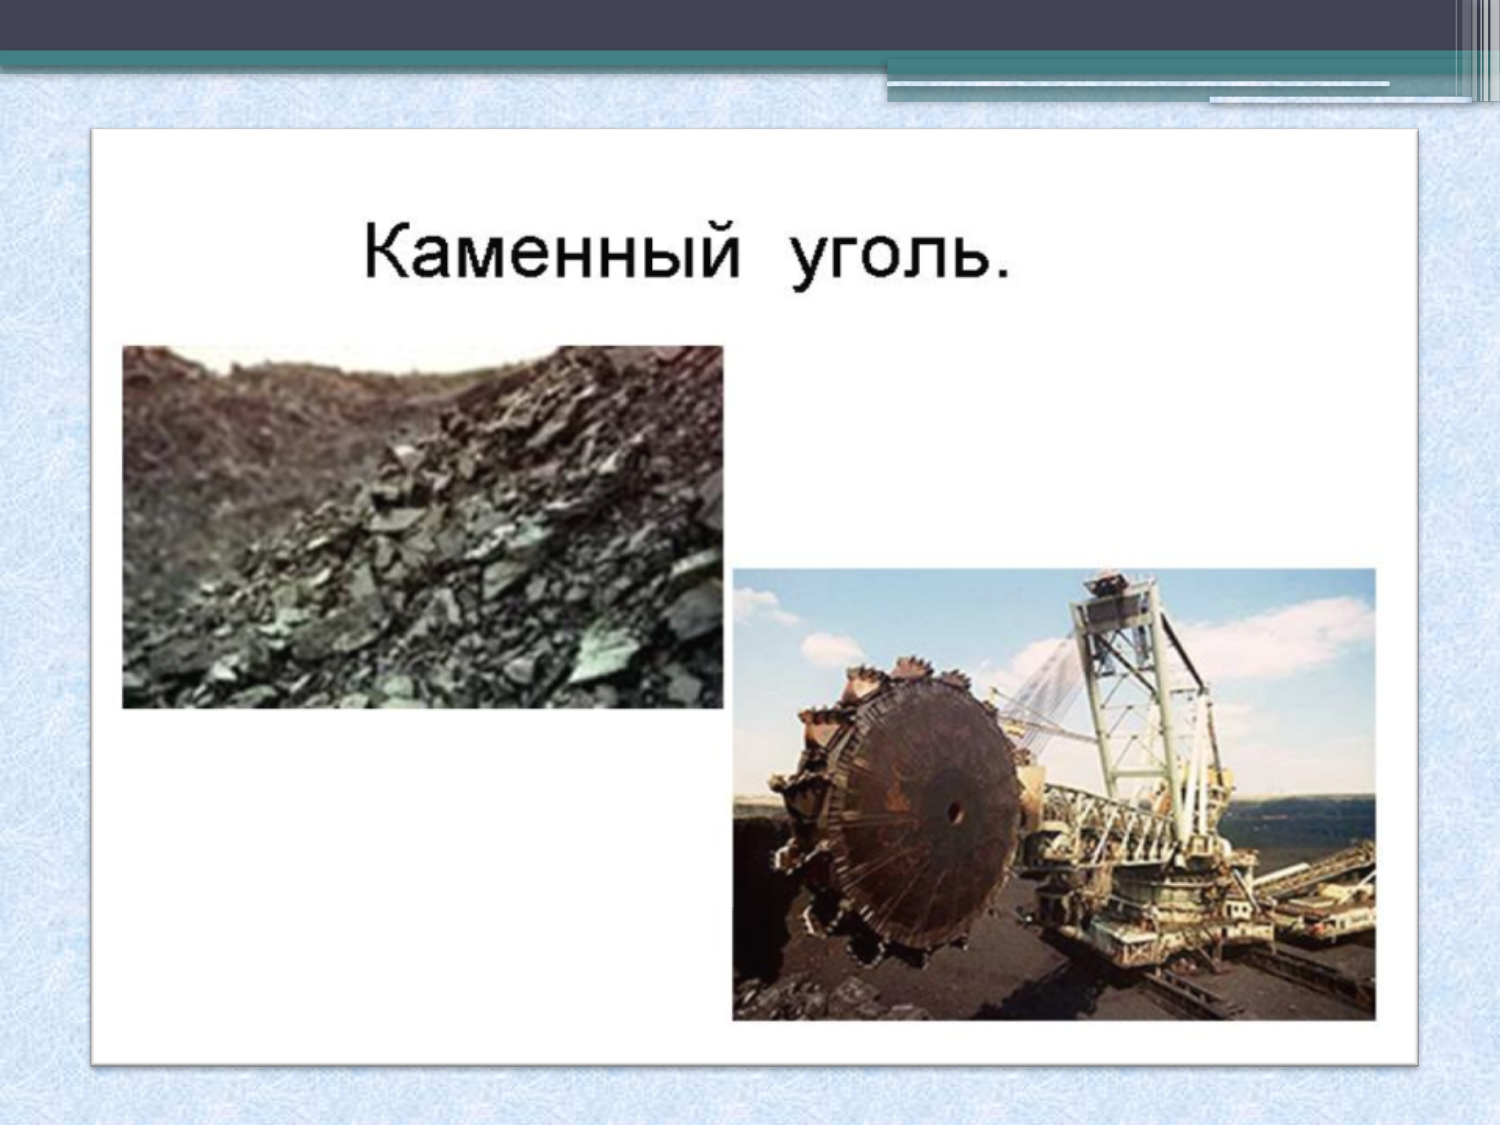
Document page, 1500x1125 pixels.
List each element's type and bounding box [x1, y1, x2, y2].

picture [0, 74, 1500, 1125]
list [80, 120, 1431, 1082]
